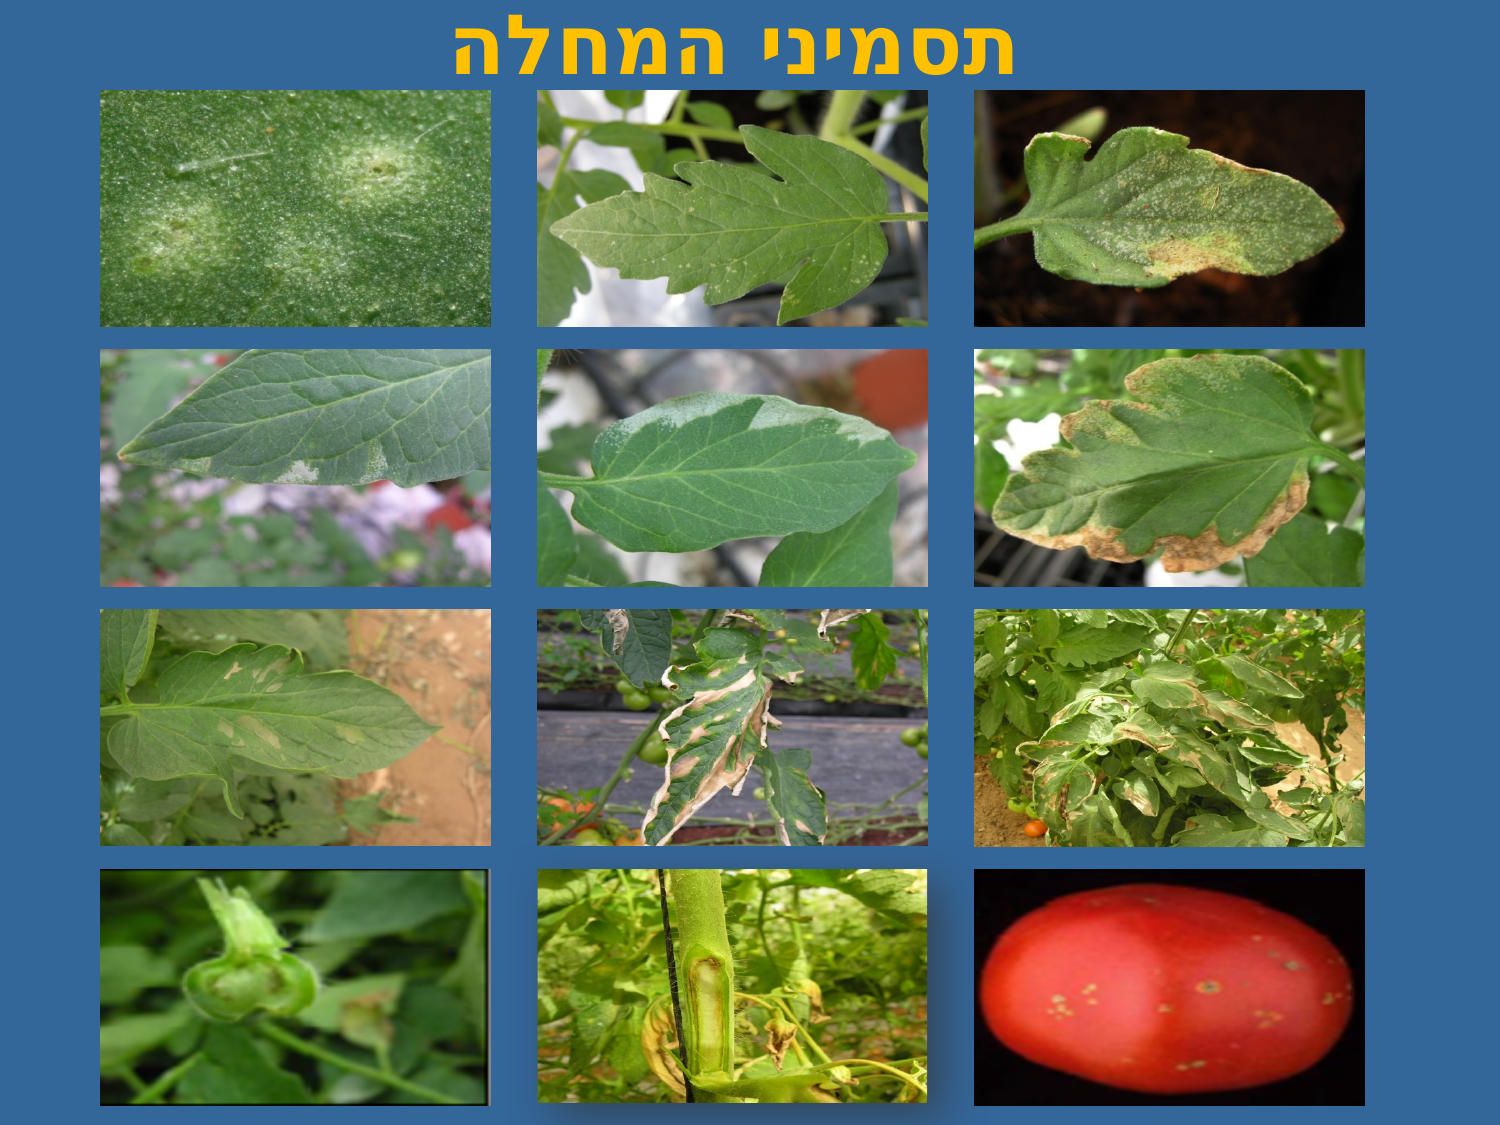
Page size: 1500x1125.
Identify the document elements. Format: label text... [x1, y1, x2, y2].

picture [537, 869, 928, 1103]
picture [974, 89, 1365, 327]
picture [100, 349, 491, 587]
picture [537, 349, 928, 587]
picture [537, 89, 928, 327]
picture [974, 609, 1365, 847]
picture [974, 869, 1365, 1107]
text_box תסמיני המחלה [405, 0, 1036, 99]
picture [100, 89, 491, 327]
picture [100, 609, 491, 846]
picture [537, 609, 928, 846]
picture [974, 349, 1365, 587]
picture [100, 869, 491, 1107]
